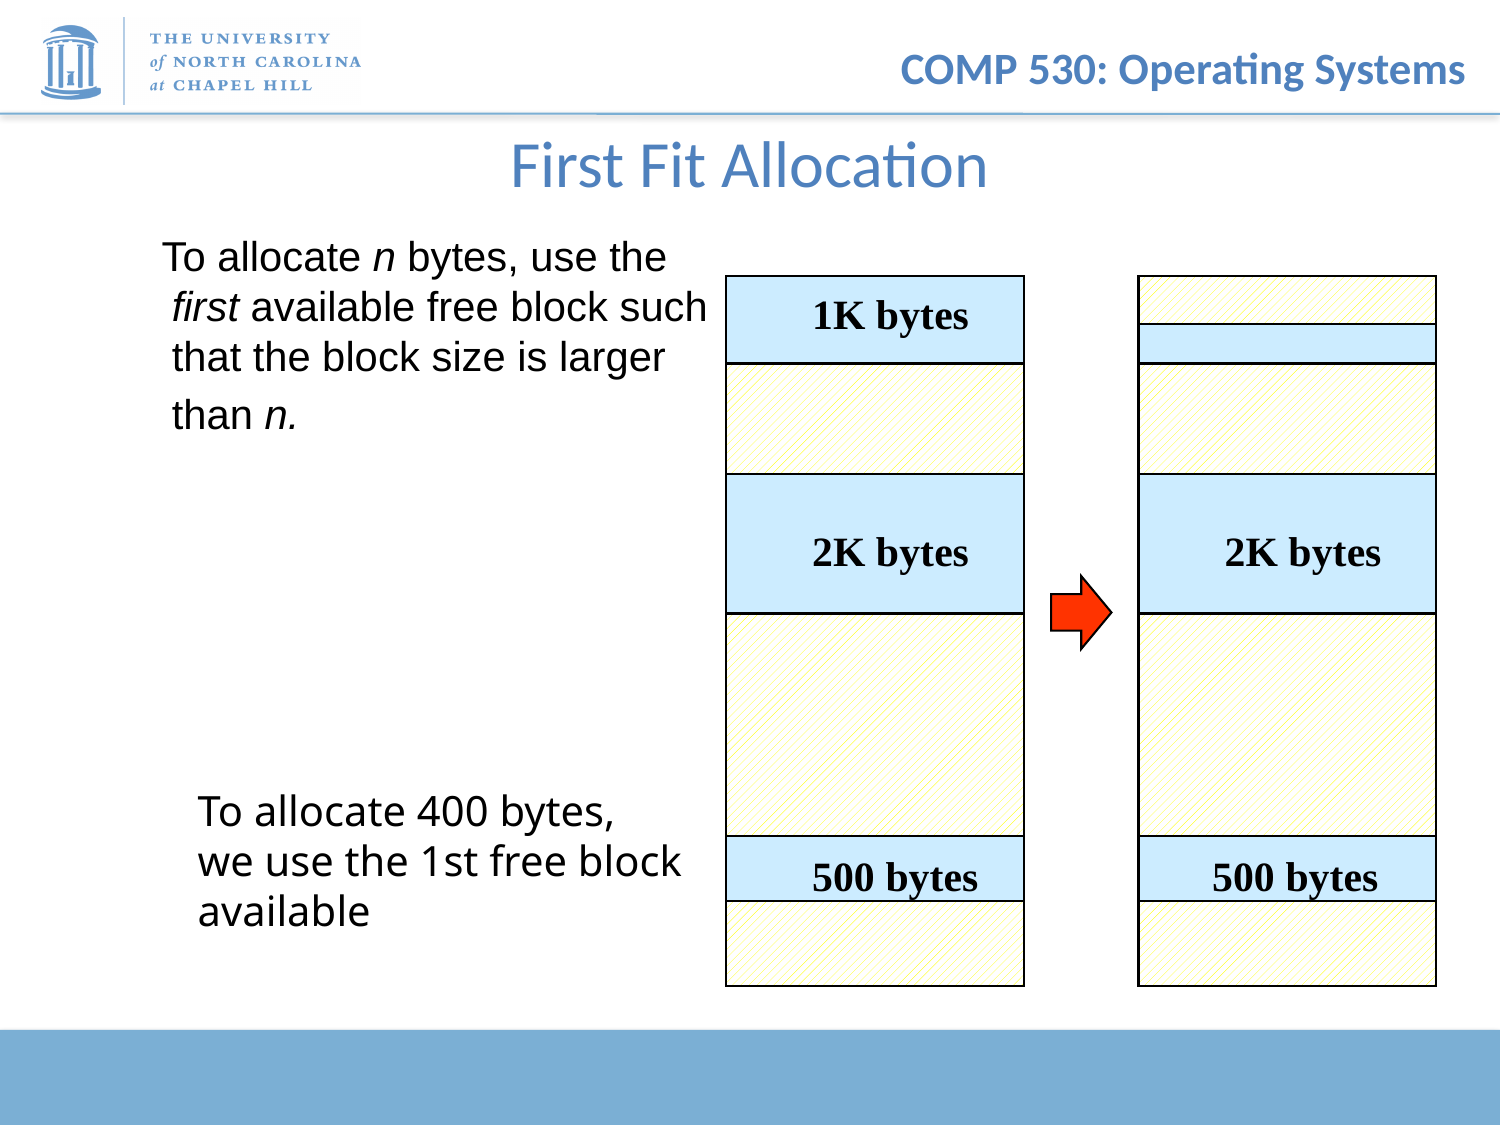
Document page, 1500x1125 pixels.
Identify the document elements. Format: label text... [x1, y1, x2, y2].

text_box [1138, 901, 1437, 987]
text_box 500 bytes [796, 842, 994, 908]
text_box [1138, 363, 1437, 474]
list To allocate n bytes, use the first available free block such that the block size is larger than n. [100, 222, 726, 898]
picture [41, 17, 361, 105]
text_box [726, 613, 1024, 837]
text_box [726, 901, 1024, 987]
text_box To allocate 400 bytes, we use the 1st free block available [182, 776, 698, 942]
text_box [726, 363, 1024, 474]
text_box [1138, 276, 1437, 324]
text_box [1138, 613, 1437, 837]
text_box 1K bytes [796, 279, 985, 346]
text_box [1138, 474, 1437, 613]
text_box [1138, 324, 1437, 363]
text_box 500 bytes [1196, 842, 1394, 908]
text_box [1051, 576, 1112, 649]
text_box 2K bytes [1209, 517, 1397, 583]
text_box [726, 474, 1024, 613]
text_box [726, 837, 1024, 901]
text_box [1138, 837, 1437, 901]
text_box [726, 275, 1024, 363]
text_box 2K bytes [796, 517, 985, 583]
title First Fit Allocation [0, 113, 1500, 209]
